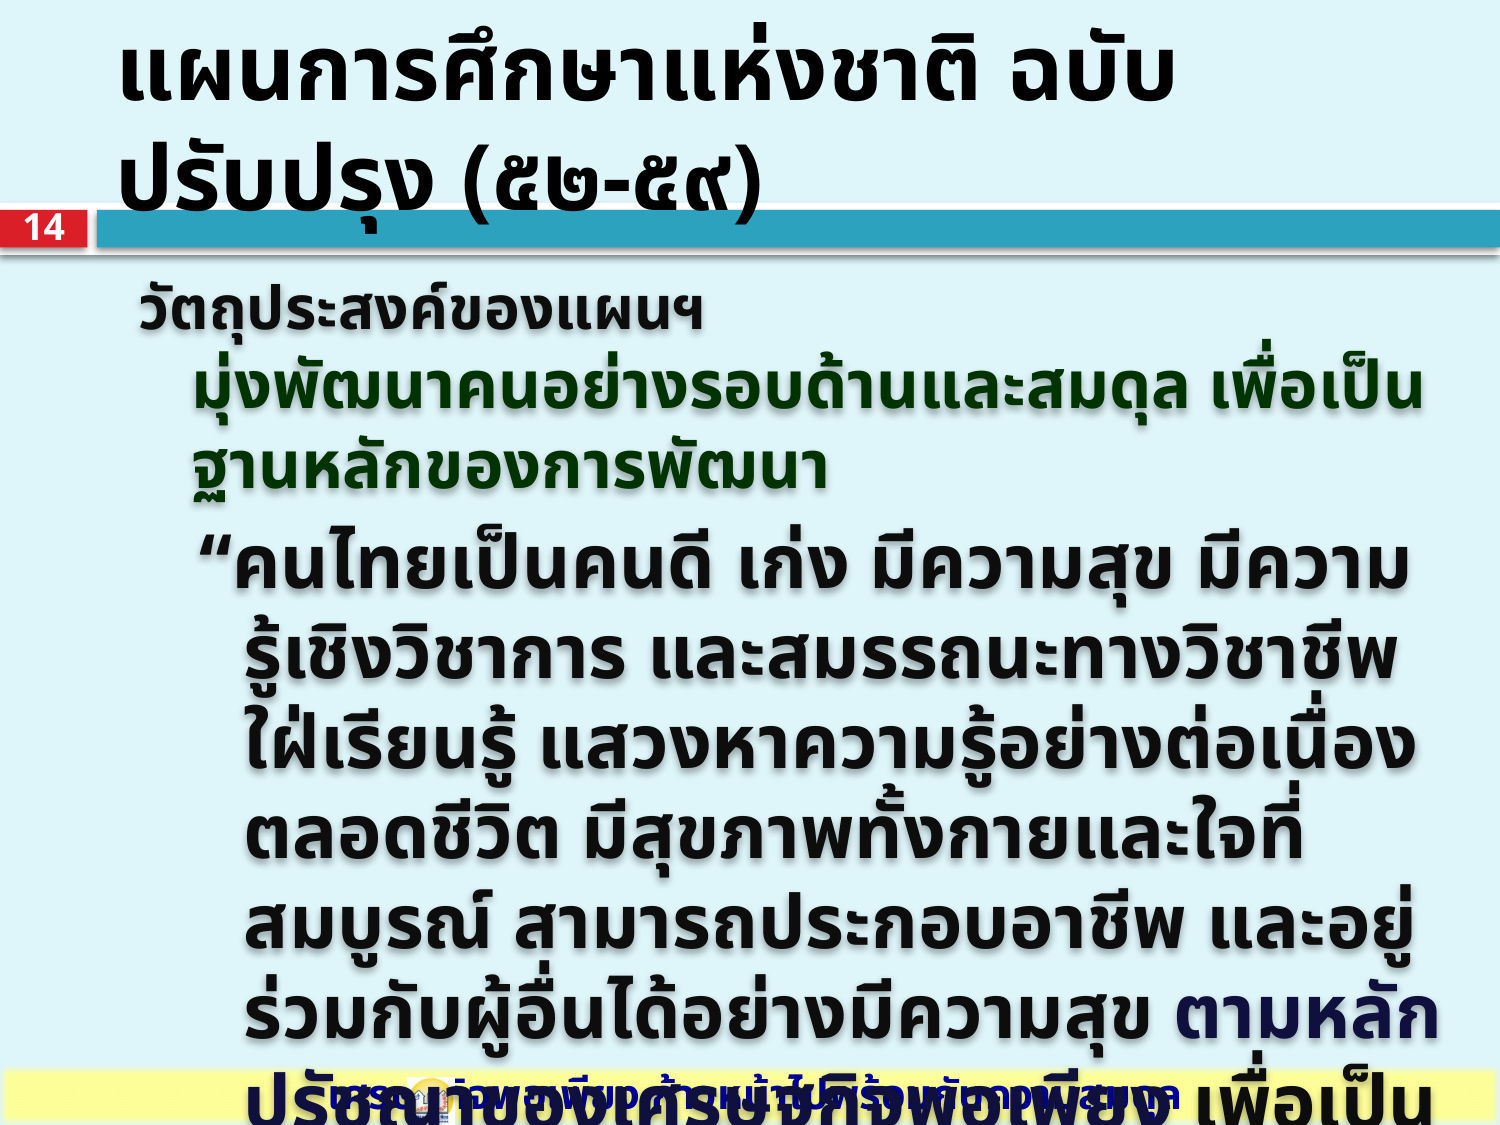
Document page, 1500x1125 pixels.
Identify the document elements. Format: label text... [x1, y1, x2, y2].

list วัตถุประสงค์ของแผนฯ มุ่งพัฒนาคนอย่างรอบด้านและสมดุล เพื่อเป็นฐานหลักของการพัฒนา “คนไทยเป็นคนดี เก่ง มีความสุข มีความรู้เชิงวิชาการ และสมรรถนะทางวิชาชีพ ใฝ่เรียนรู้ แสวงหาความรู้อย่างต่อเนื่องตลอดชีวิต มีสุขภาพทั้งกายและใจที่สมบูรณ์ สามารถประกอบอาชีพ และอยู่ร่วมกับผู้อื่นได้อย่างมีความสุข ตามหลักปรัชญาของเศรษฐกิจพอเพียง เพื่อเป็นเป้าหมายและฐานหลักของการพัฒนาประเทศ” [123, 261, 1462, 1000]
slide_number 14 [0, 208, 88, 249]
title แผนการศึกษาแห่งชาติ ฉบับปรับปรุง (๕๒-๕๙) [100, 37, 1439, 201]
picture [407, 1077, 455, 1125]
